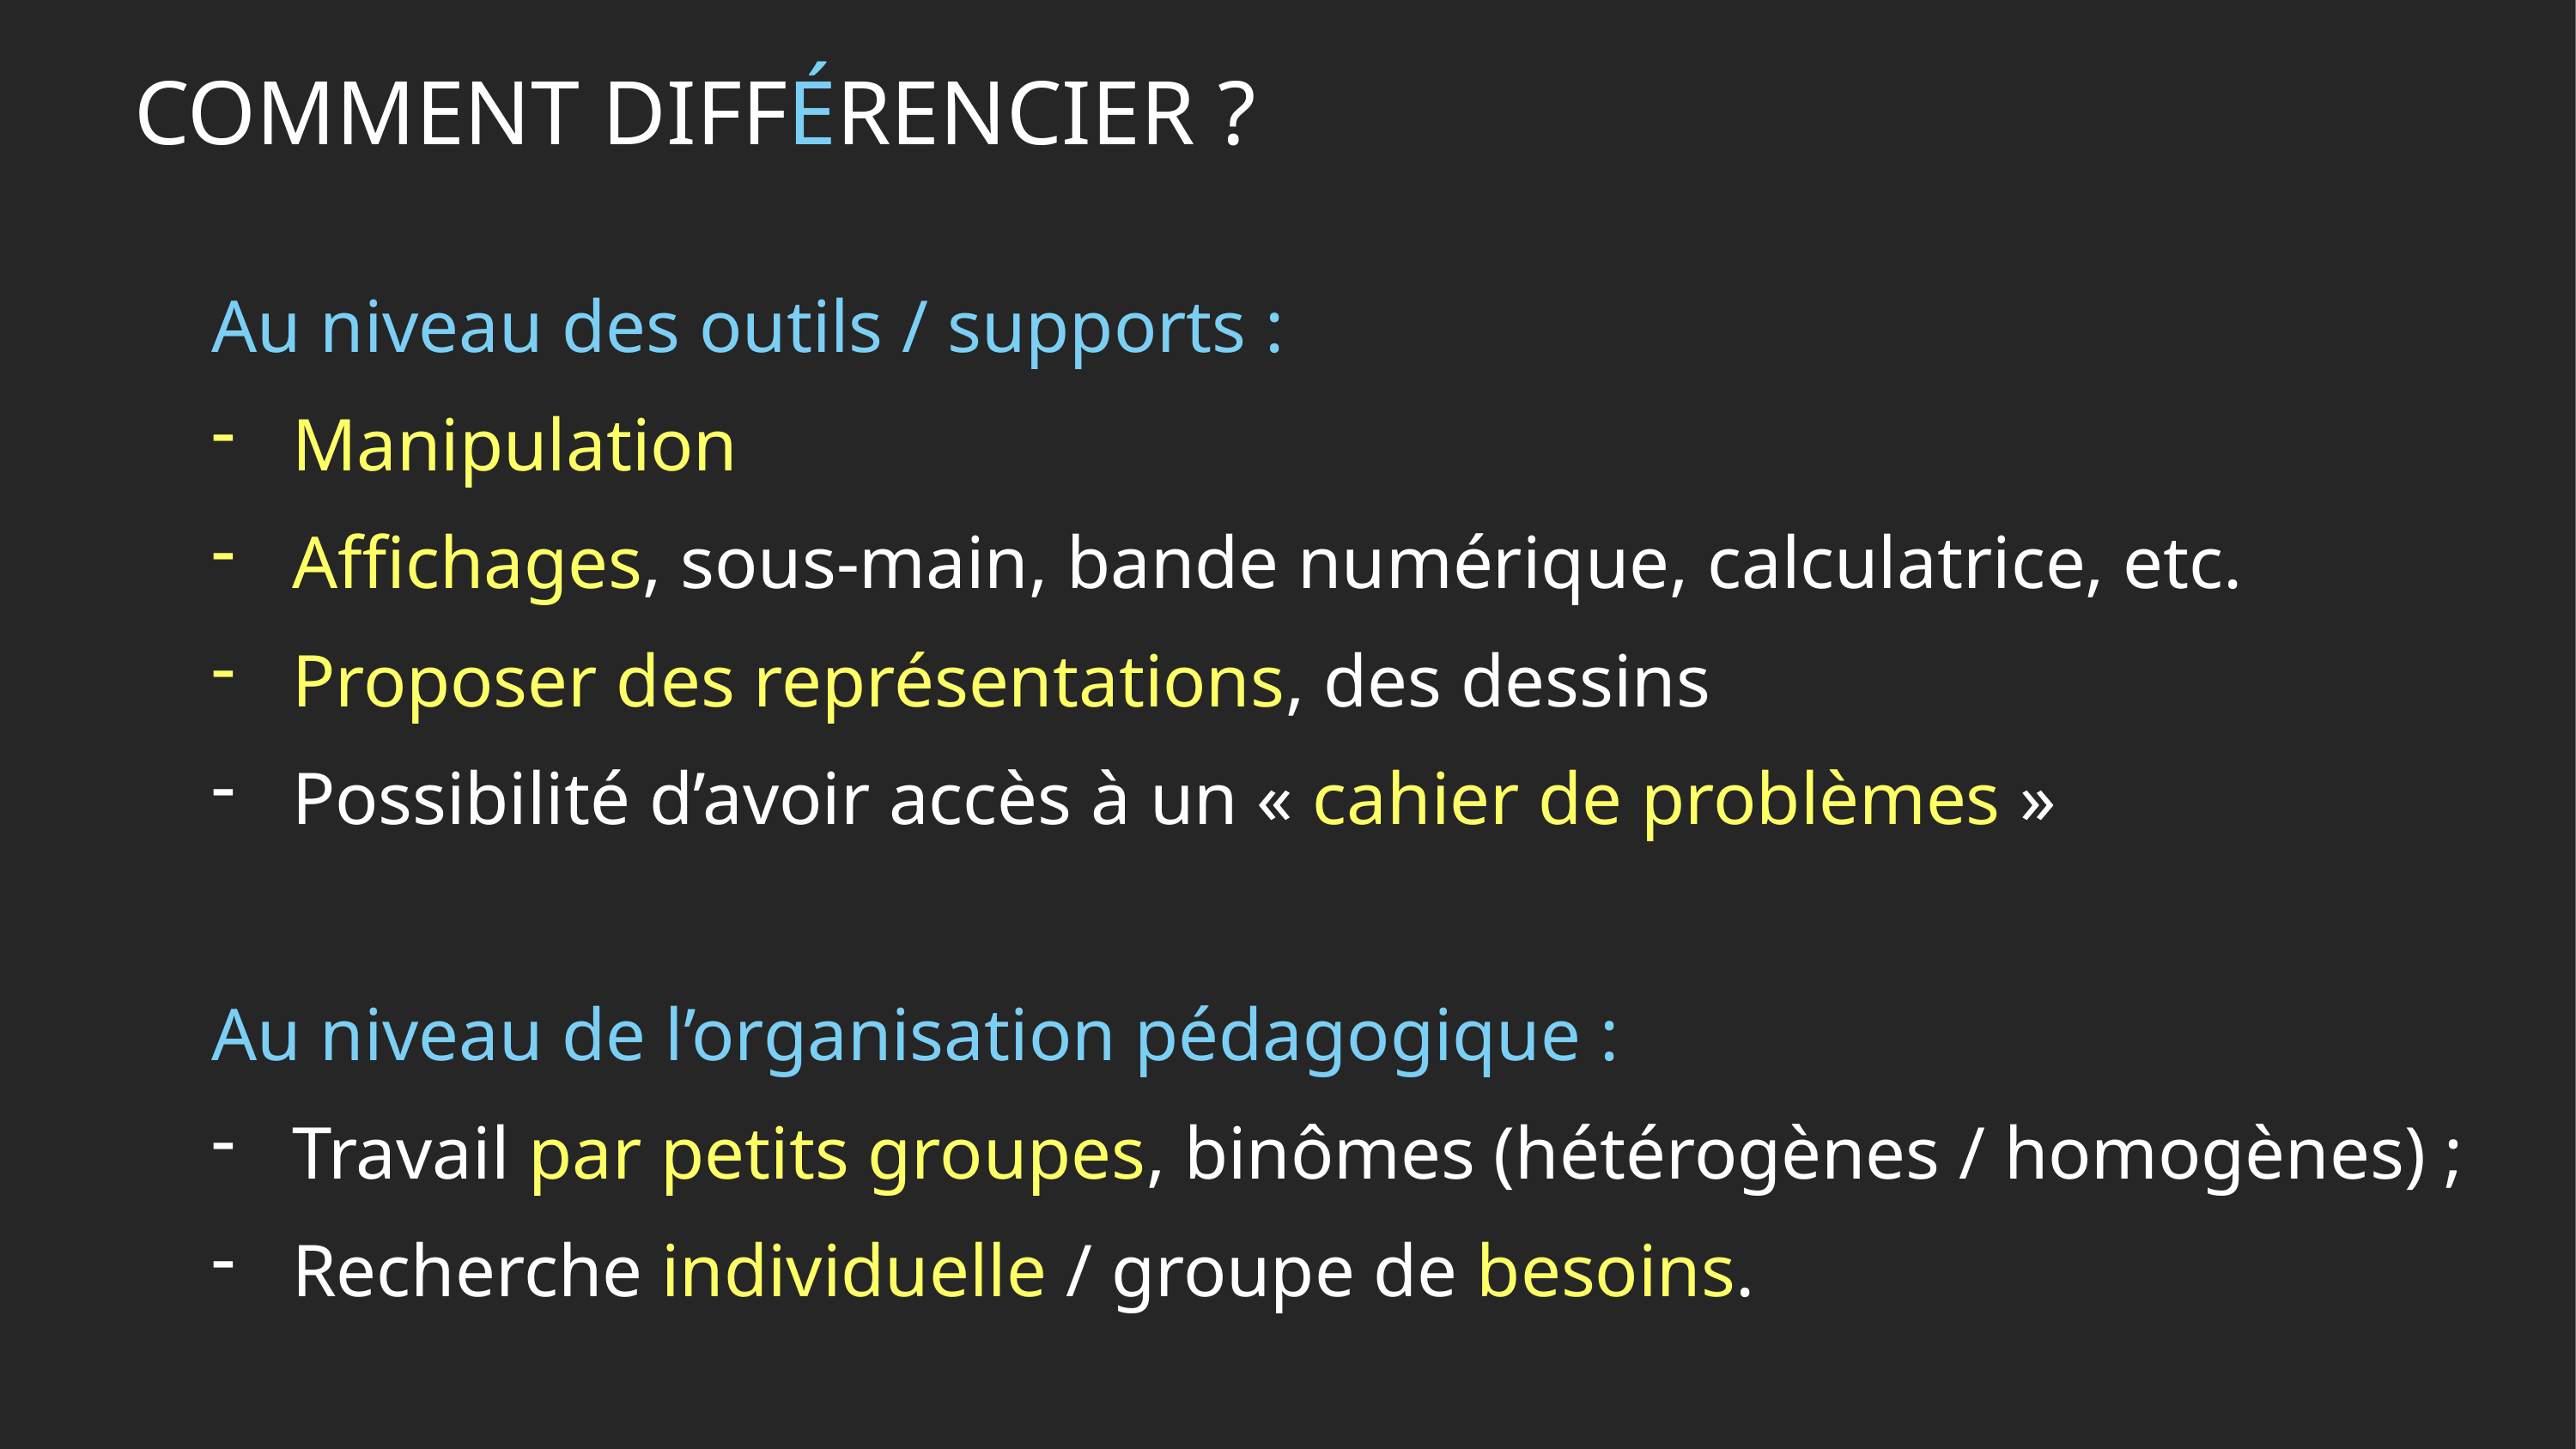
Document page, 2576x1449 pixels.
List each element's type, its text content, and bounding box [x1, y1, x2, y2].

text_box Au niveau des outils / supports : Manipulation Affichages, sous-main, bande numérique, calculatrice, etc. Proposer des représentations, des dessins Possibilité d’avoir accès à un « cahier de problèmes » Au niveau de l’organisation pédagogique : Travail par petits groupes, binômes (hétérogènes / homogènes) ; Recherche individuelle / groupe de besoins. [188, 265, 2524, 1326]
text_box COMMENT DIFFÉRENCIER ? [111, 45, 2430, 174]
